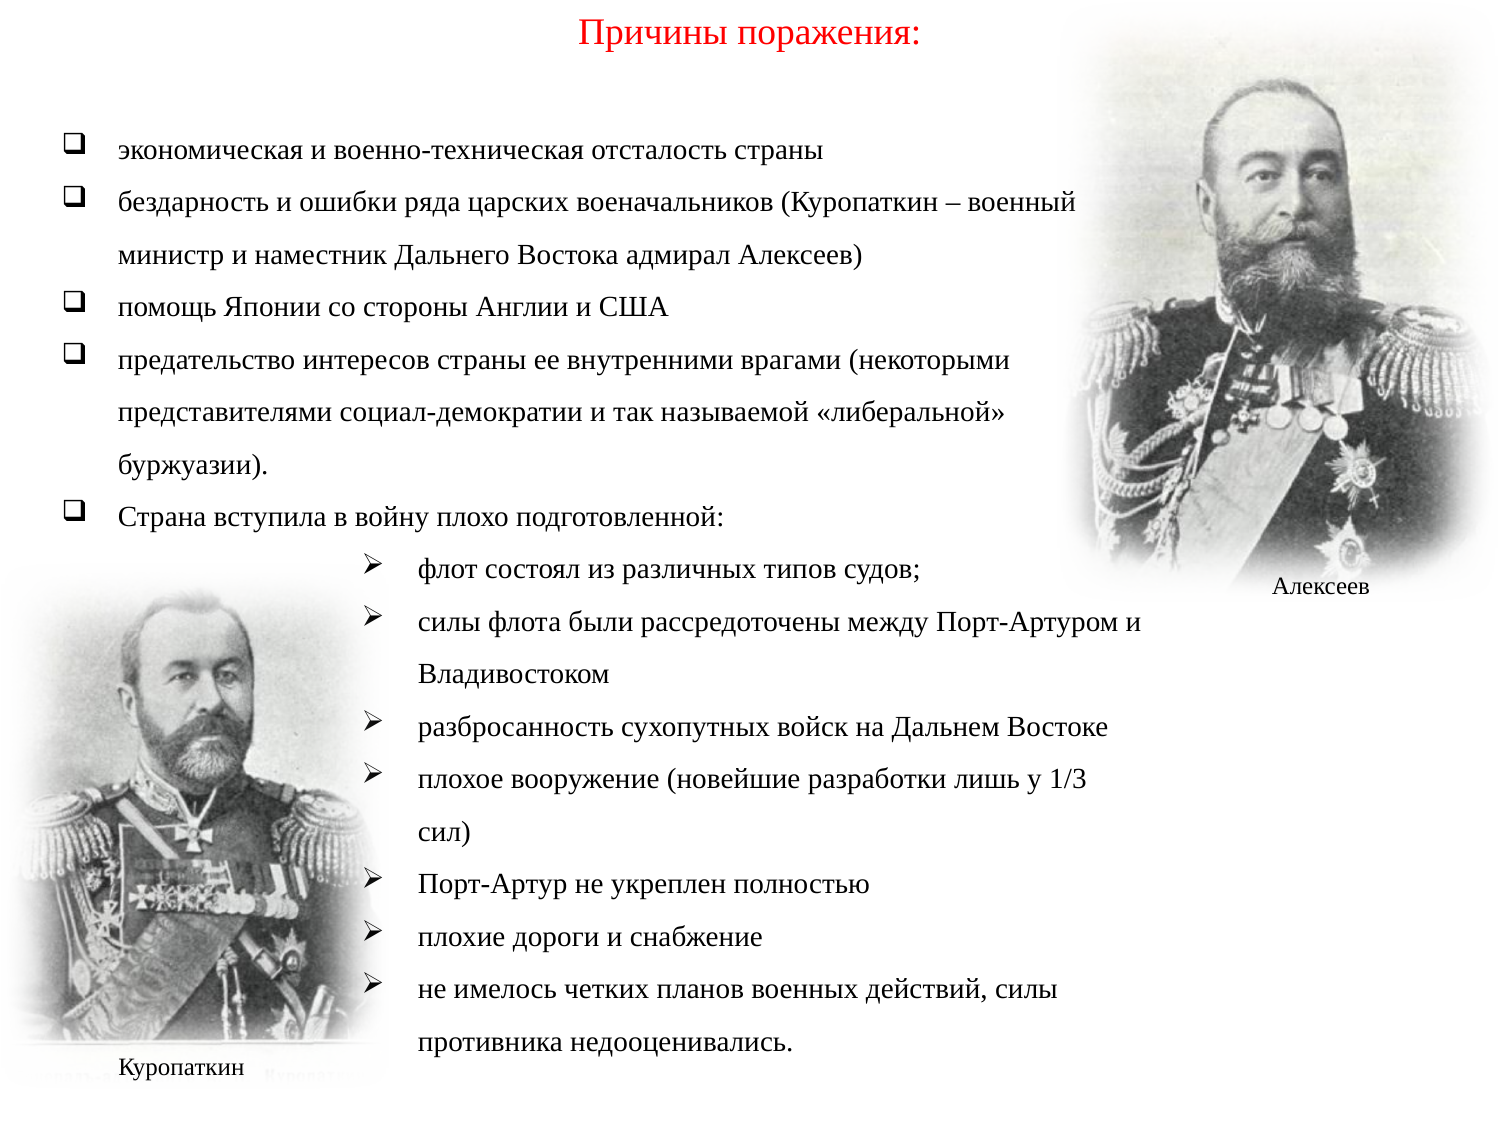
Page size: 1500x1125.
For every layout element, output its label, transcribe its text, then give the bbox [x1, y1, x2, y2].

picture [1054, 0, 1500, 605]
text_box экономическая и военно-техническая отсталость страны бездарность и ошибки ряда царских военачальников (Куропаткин – военный министр и наместник Дальнего Востока адмирал Алексеев) помощь Японии со стороны Англии и США предательство интересов страны ее внутренними врагами (некоторыми представителями социал-демократии и так называемой «либеральной» буржуазии). Страна вступила в войну плохо подготовленной: флот состоял из различных типов судов; силы флота были рассредоточены между Порт-Артуром и Владивостоком разбросанность сухопутных войск на Дальнем Востоке плохое вооружение (новейшие разработки лишь у 1/3 сил) Порт-Артур не укреплен полностью плохие дороги и снабжение не имелось четких планов военных действий, силы противника недооценивались. [46, 105, 1161, 1065]
text_box Причины поражения: [0, 0, 1052, 60]
picture [0, 562, 390, 1091]
